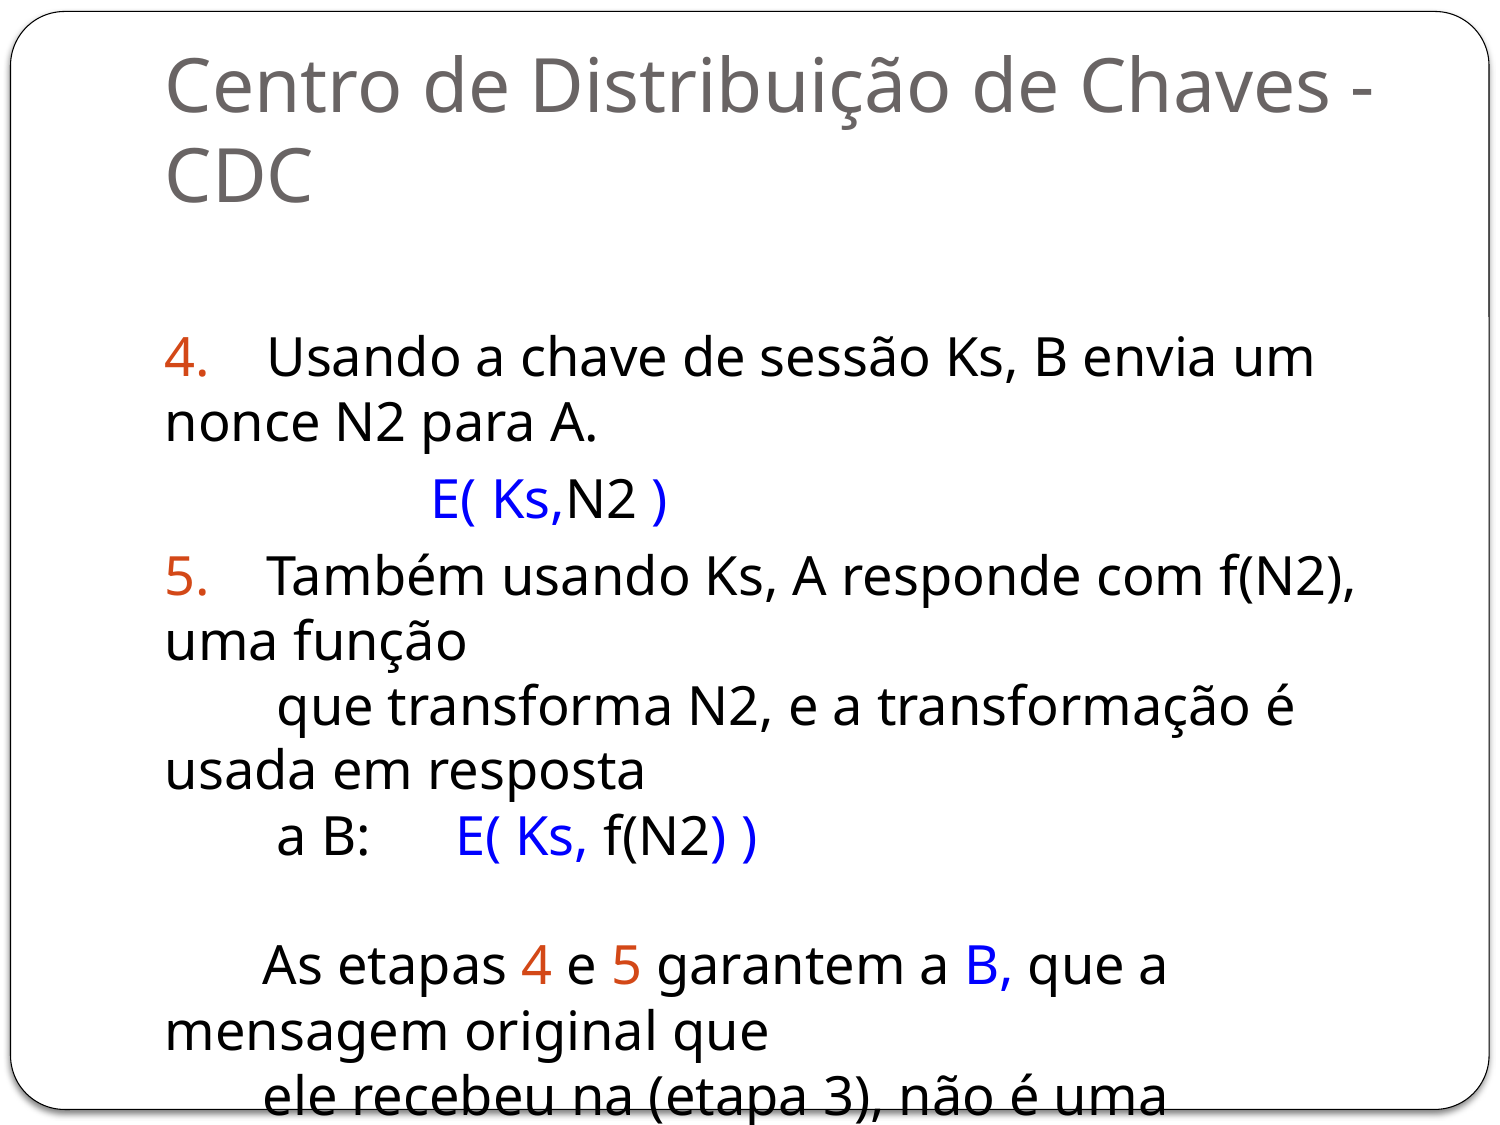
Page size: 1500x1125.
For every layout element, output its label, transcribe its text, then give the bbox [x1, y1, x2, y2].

list 4. Usando a chave de sessão Ks, B envia um nonce N2 para A. E( Ks,N2 ) 5. Também usando Ks, A responde com f(N2), uma função que transforma N2, e a transformação é usada em resposta a B: E( Ks, f(N2) ) As etapas 4 e 5 garantem a B, que a mensagem original que ele recebeu na (etapa 3), não é uma repetição. [150, 237, 1425, 988]
title Centro de Distribuição de Chaves - CDC [150, 45, 1425, 233]
